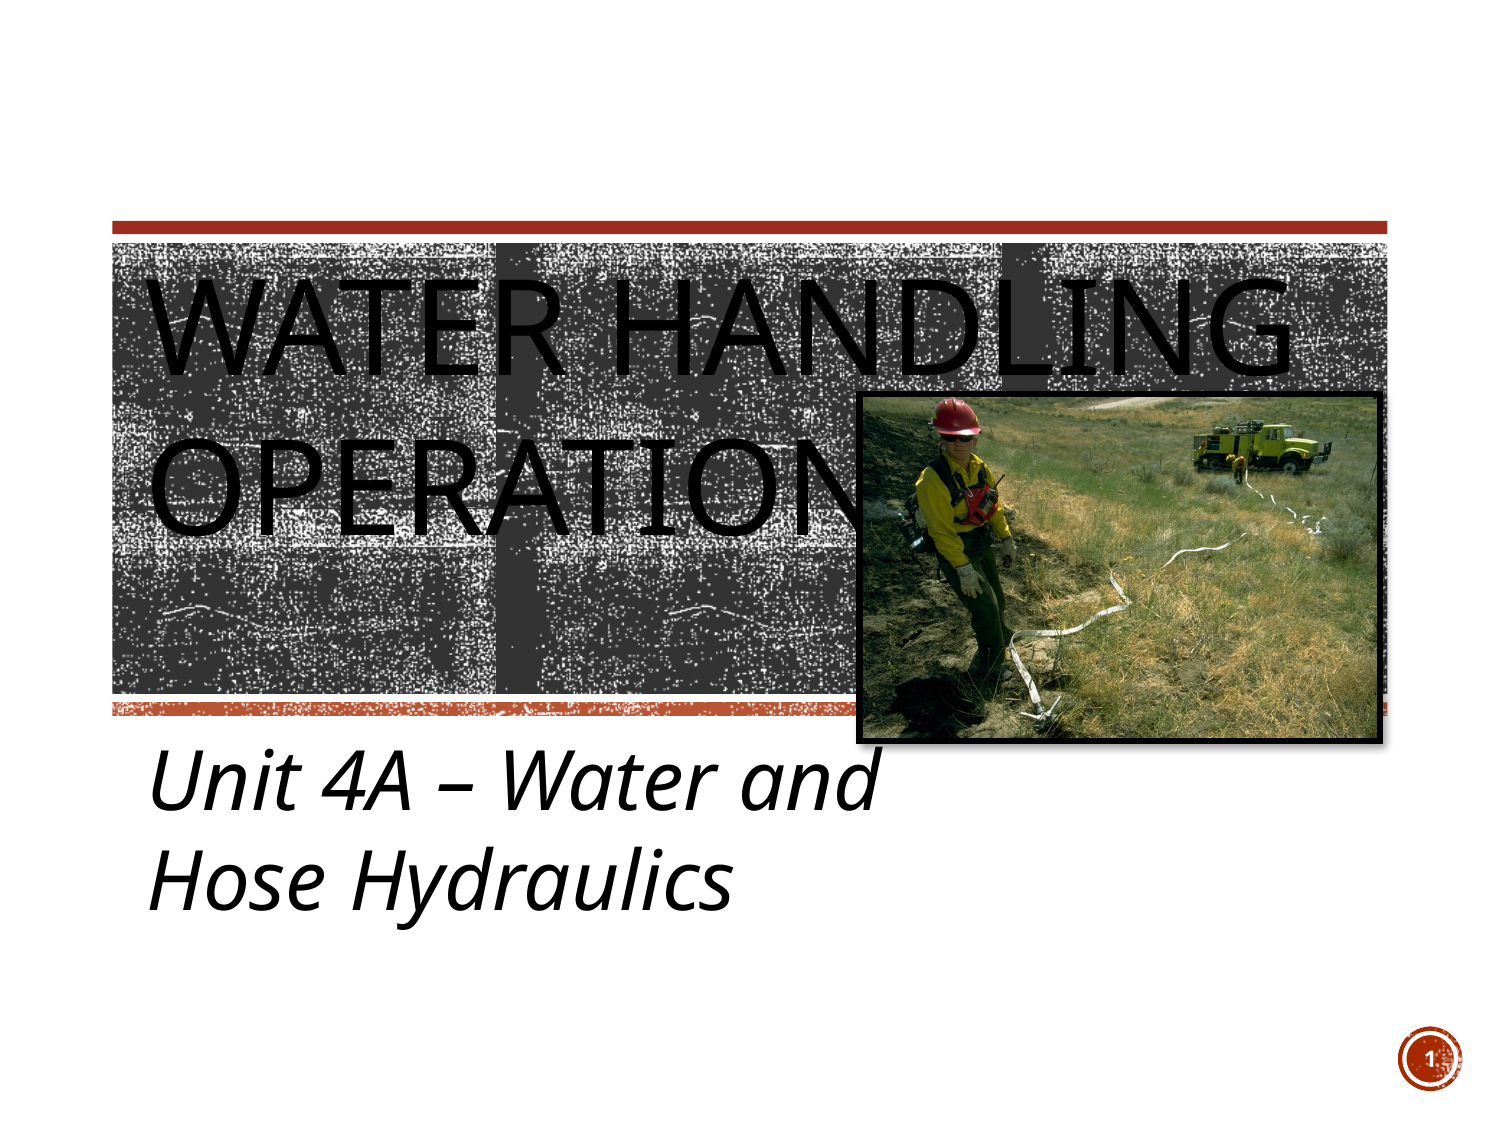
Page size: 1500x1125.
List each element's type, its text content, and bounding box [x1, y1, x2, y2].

title Water Handling Operations [129, 234, 1375, 733]
picture [862, 397, 1378, 739]
subtitle Unit 4A – Water and Hose Hydraulics [131, 720, 1375, 896]
